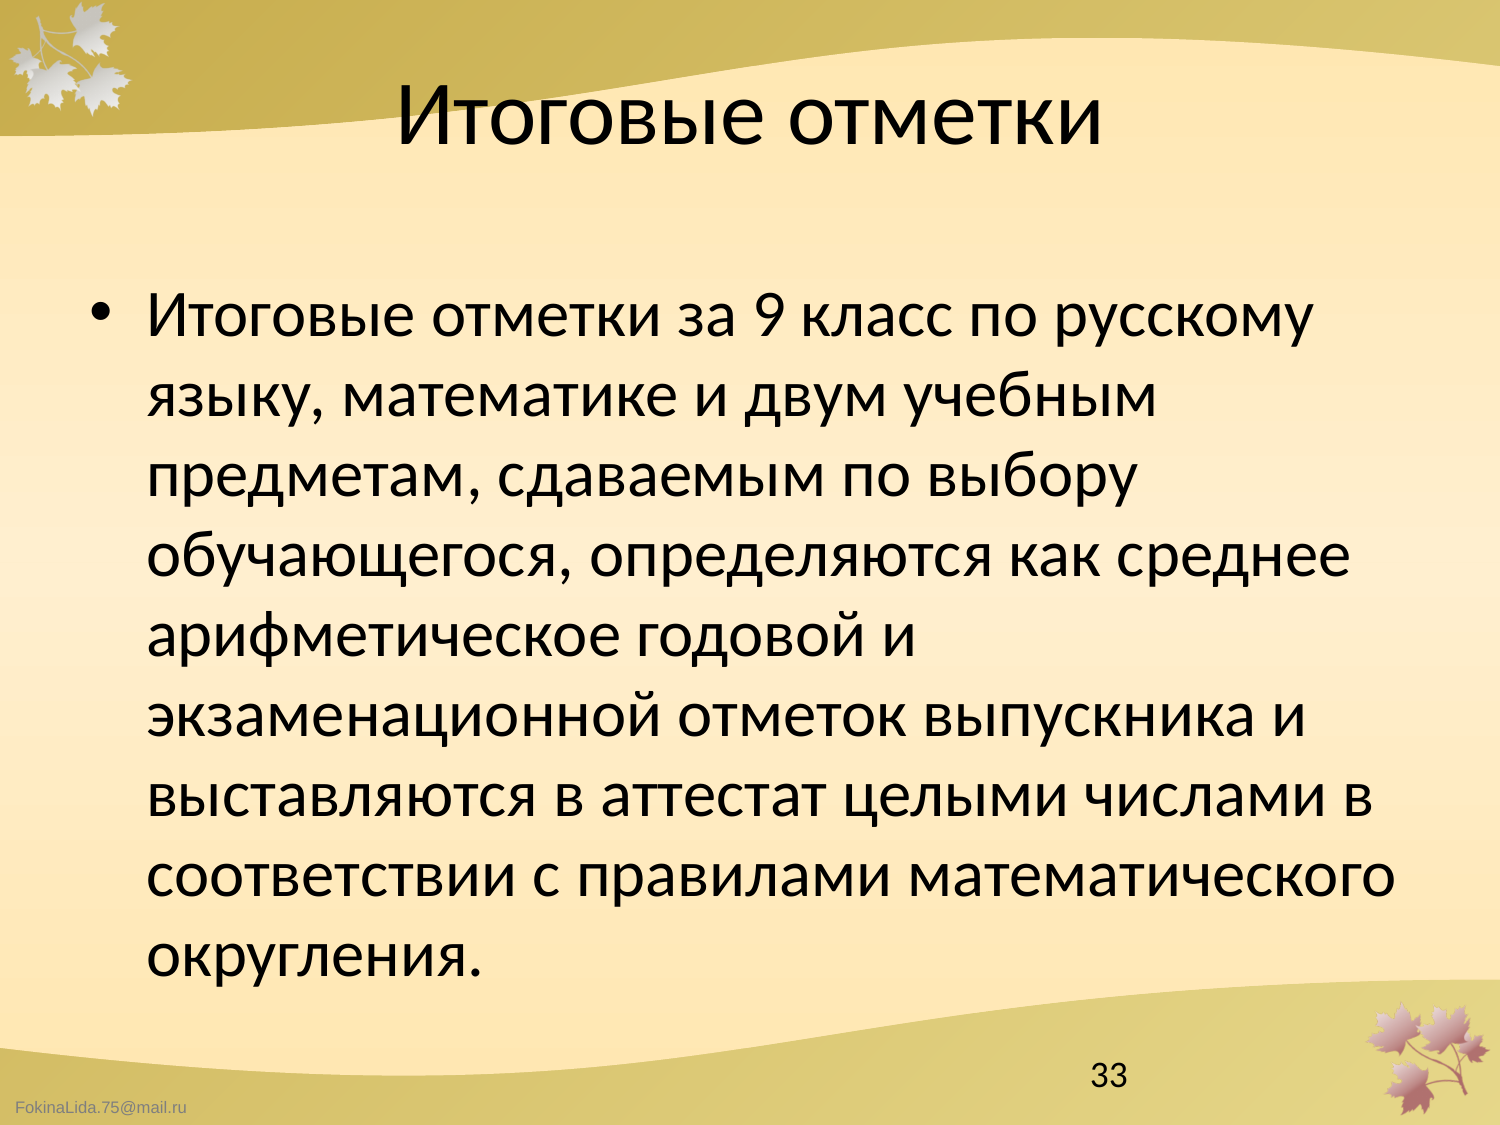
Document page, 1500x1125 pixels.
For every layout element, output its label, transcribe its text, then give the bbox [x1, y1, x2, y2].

title Итоговые отметки [75, 45, 1425, 233]
list Итоговые отметки за 9 класс по русскому языку, математике и двум учебным предметам, сдаваемым по выбору обучающегося, определяются как среднее арифметическое годовой и экзаменационной отметок выпускника и выставляются в аттестат целыми числами в соответствии с правилами математического округления. [75, 262, 1425, 1005]
slide_number 33 [1074, 1042, 1425, 1103]
